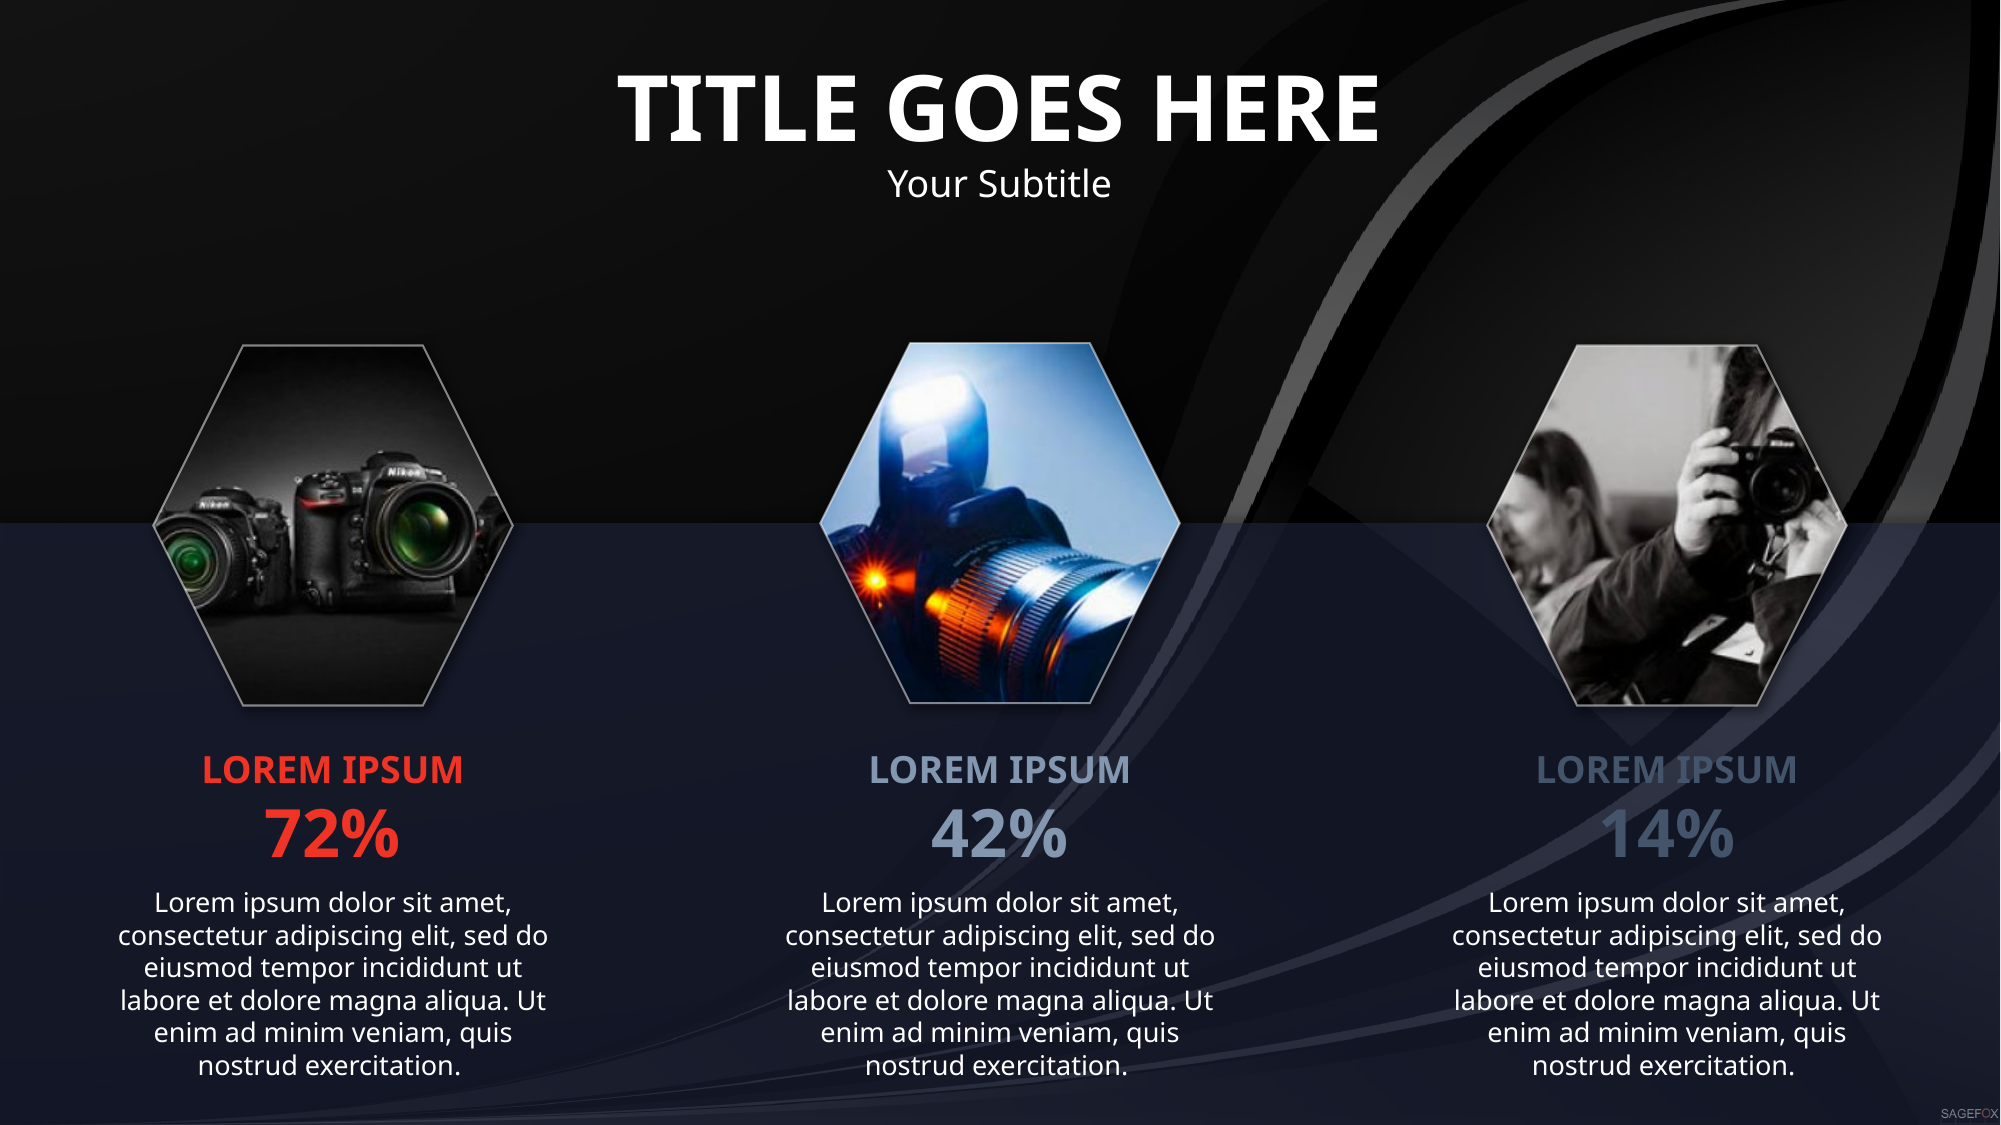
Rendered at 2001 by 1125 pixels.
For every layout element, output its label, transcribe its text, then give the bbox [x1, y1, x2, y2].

text_box [152, 344, 514, 707]
text_box LOREM IPSUM 42% Lorem ipsum dolor sit amet, consectetur adipiscing elit, sed do eiusmod tempor incididunt ut labore et dolore magna aliqua. Ut enim ad minim veniam, quis nostrud exercitation. [762, 738, 1238, 1089]
text_box LOREM IPSUM 14% Lorem ipsum dolor sit amet, consectetur adipiscing elit, sed do eiusmod tempor incididunt ut labore et dolore magna aliqua. Ut enim ad minim veniam, quis nostrud exercitation. [1429, 738, 1905, 1089]
text_box [1486, 344, 1848, 707]
text_box [819, 342, 1181, 705]
text_box TITLE GOES HERE Your Subtitle [548, 42, 1452, 212]
text_box LOREM IPSUM 72% Lorem ipsum dolor sit amet, consectetur adipiscing elit, sed do eiusmod tempor incididunt ut labore et dolore magna aliqua. Ut enim ad minim veniam, quis nostrud exercitation. [95, 738, 571, 1089]
picture [0, 0, 2001, 1125]
text_box [0, 522, 2000, 1125]
